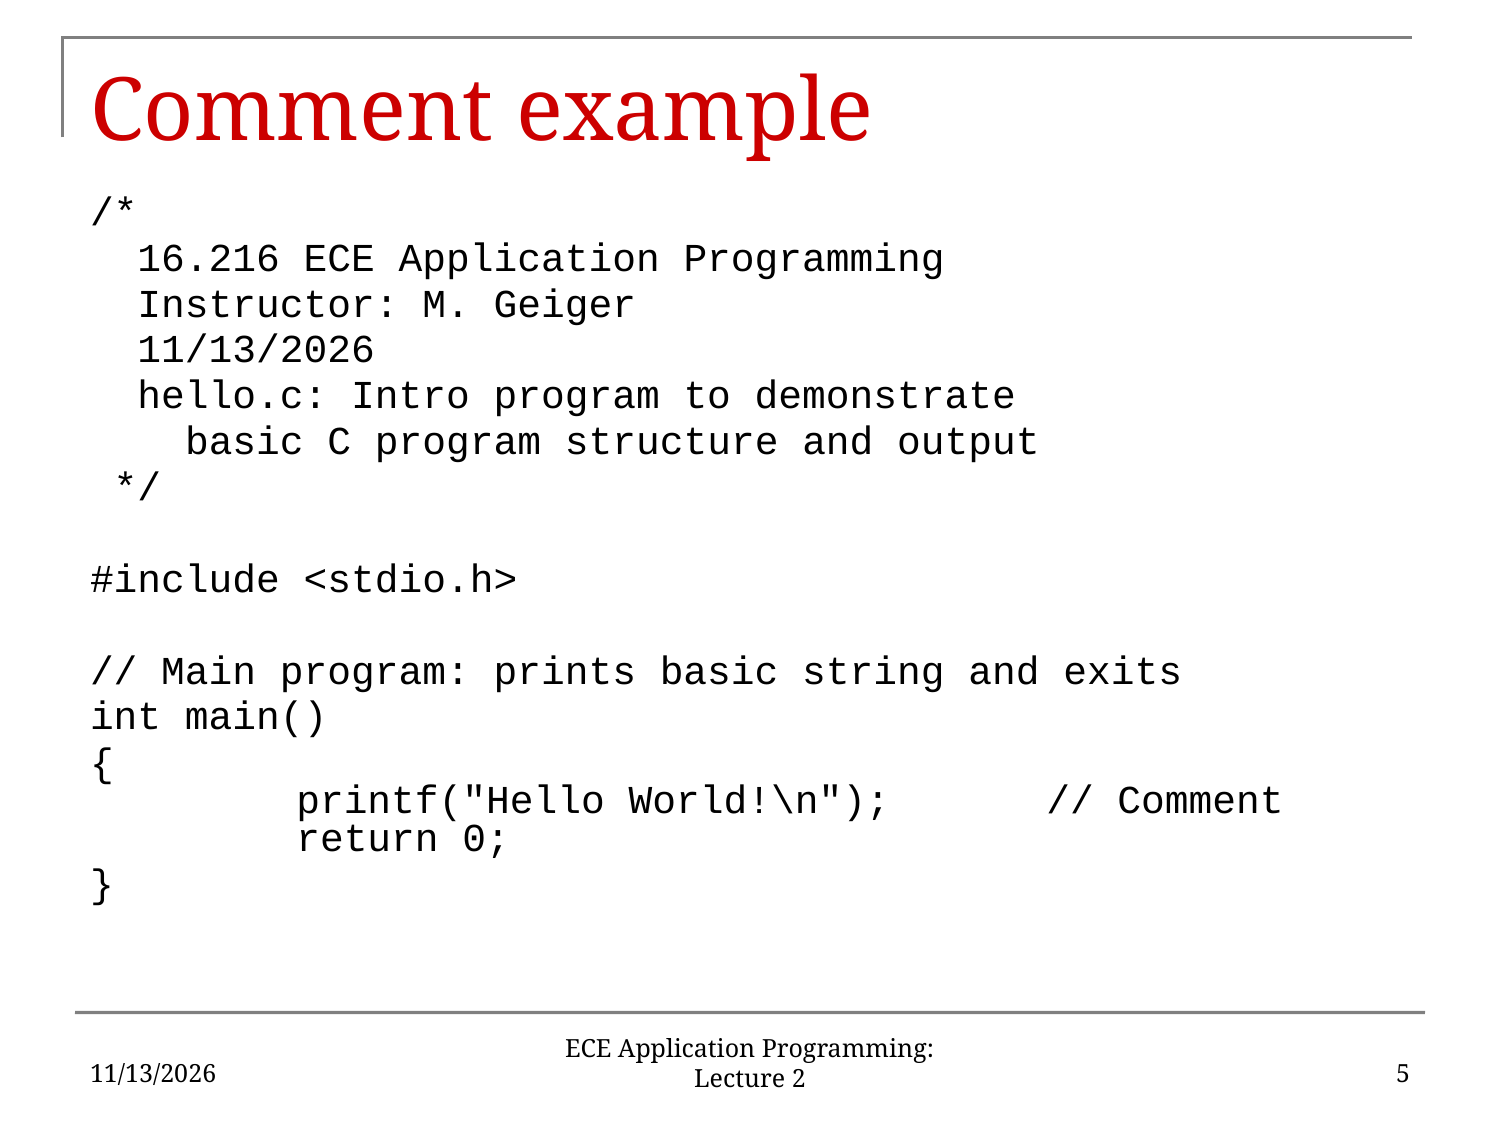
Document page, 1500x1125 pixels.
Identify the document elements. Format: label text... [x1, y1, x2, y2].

title Comment example [75, 45, 1425, 163]
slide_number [74, 1023, 426, 1100]
footer ECE Application Programming: Lecture 2 [512, 1024, 988, 1101]
slide_number 5 [1074, 1023, 1426, 1100]
list /* 16.216 ECE Application Programming Instructor: M. Geiger 9/10/2018 hello.c: Intro program to demonstrate basic C program structure and output */ #include <stdio.h> // Main program: prints basic string and exits int main() { printf("Hello World!\n"); // Comment return 0; } [75, 187, 1425, 1006]
